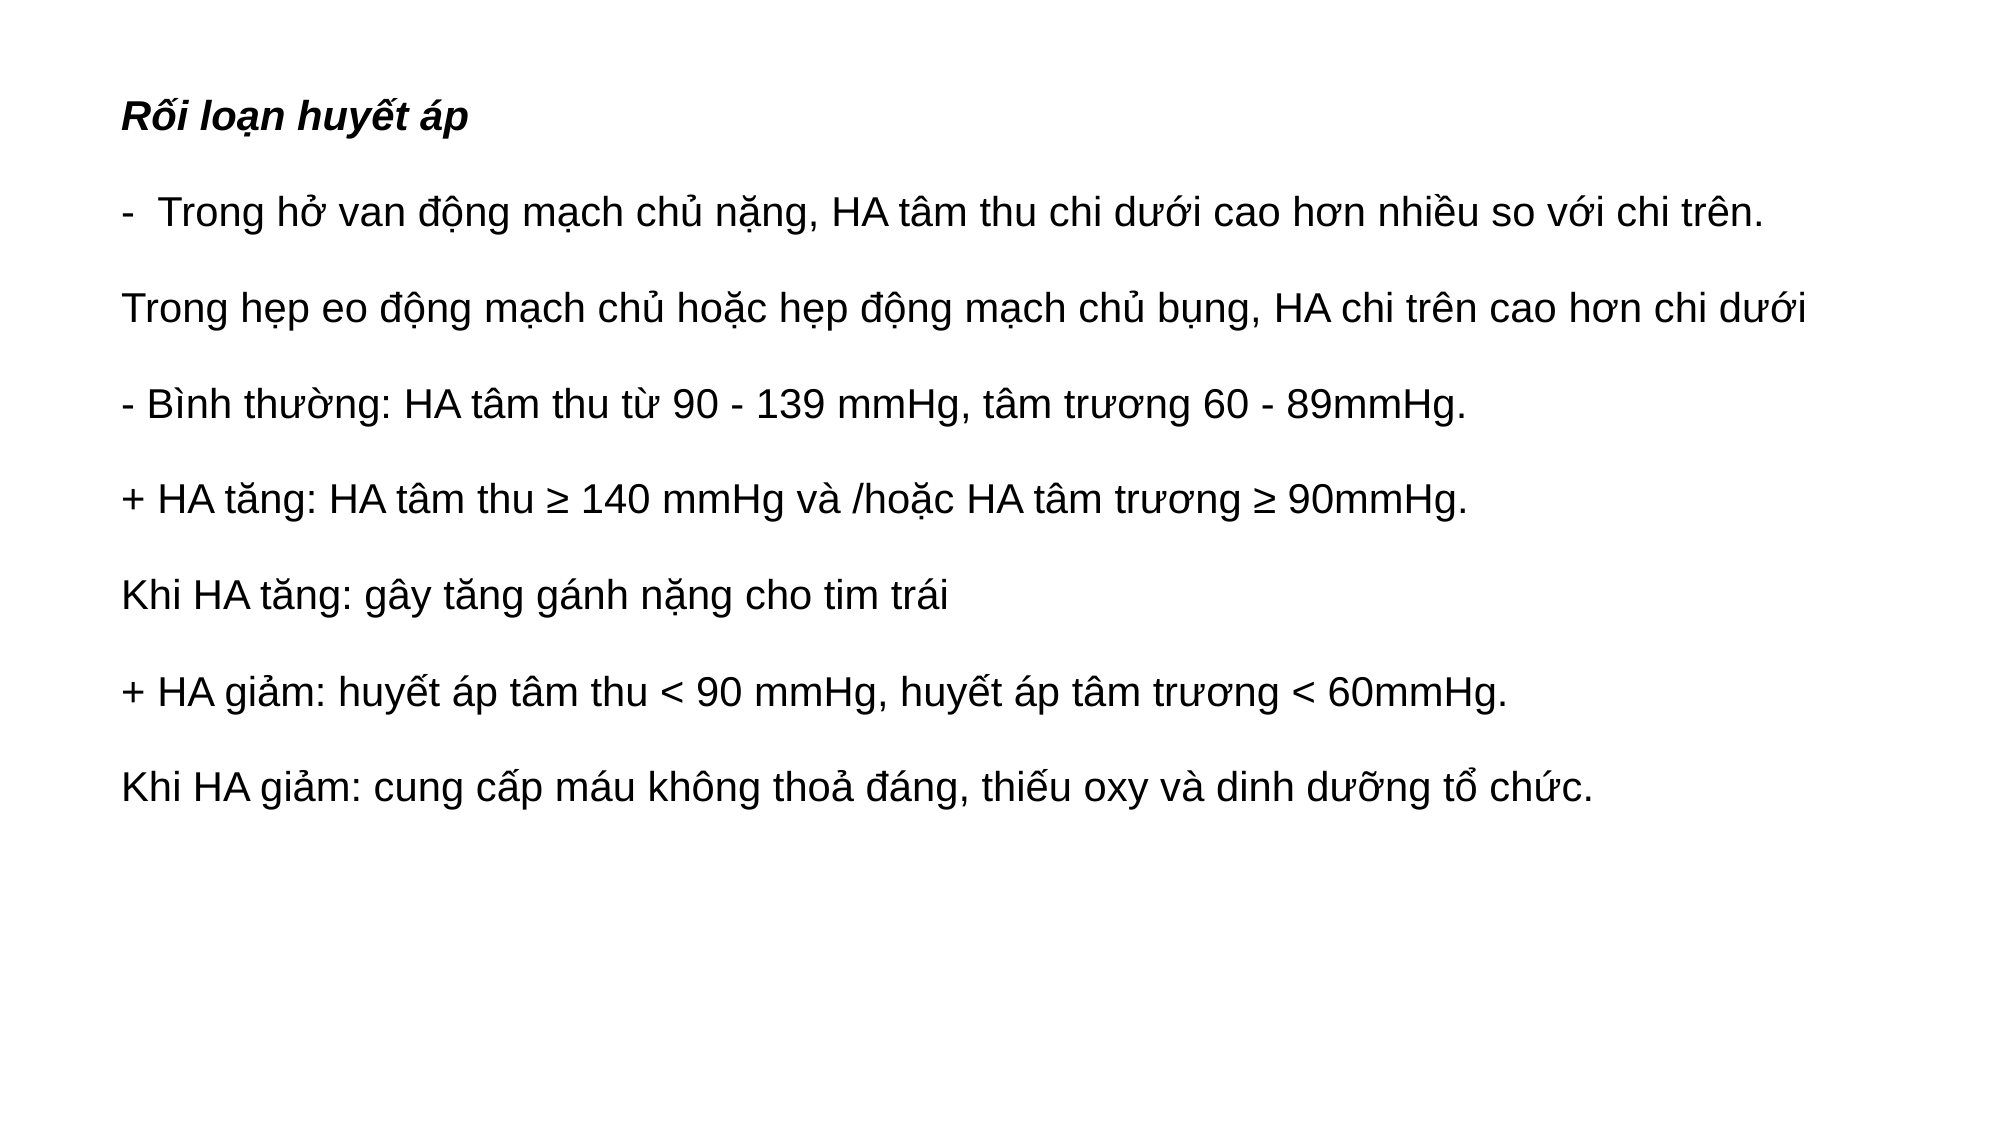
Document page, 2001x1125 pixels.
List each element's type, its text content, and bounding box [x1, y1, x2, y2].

list Rối loạn huyết áp - Trong hở van động mạch chủ nặng, HA tâm thu chi dưới cao hơn nhiều so với chi trên. Trong hẹp eo động mạch chủ hoặc hẹp động mạch chủ bụng, HA chi trên cao hơn chi dưới - Bình thường: HA tâm thu từ 90 - 139 mmHg, tâm trương 60 - 89mmHg. + HA tăng: HA tâm thu ≥ 140 mmHg và /hoặc HA tâm trương ≥ 90mmHg. Khi HA tăng: gây tăng gánh nặng cho tim trái + HA giảm: huyết áp tâm thu < 90 mmHg, huyết áp tâm trương < 60mmHg. Khi HA giảm: cung cấp máu không thoả đáng, thiếu oxy và dinh dưỡng tổ chức. [106, 55, 1910, 1070]
